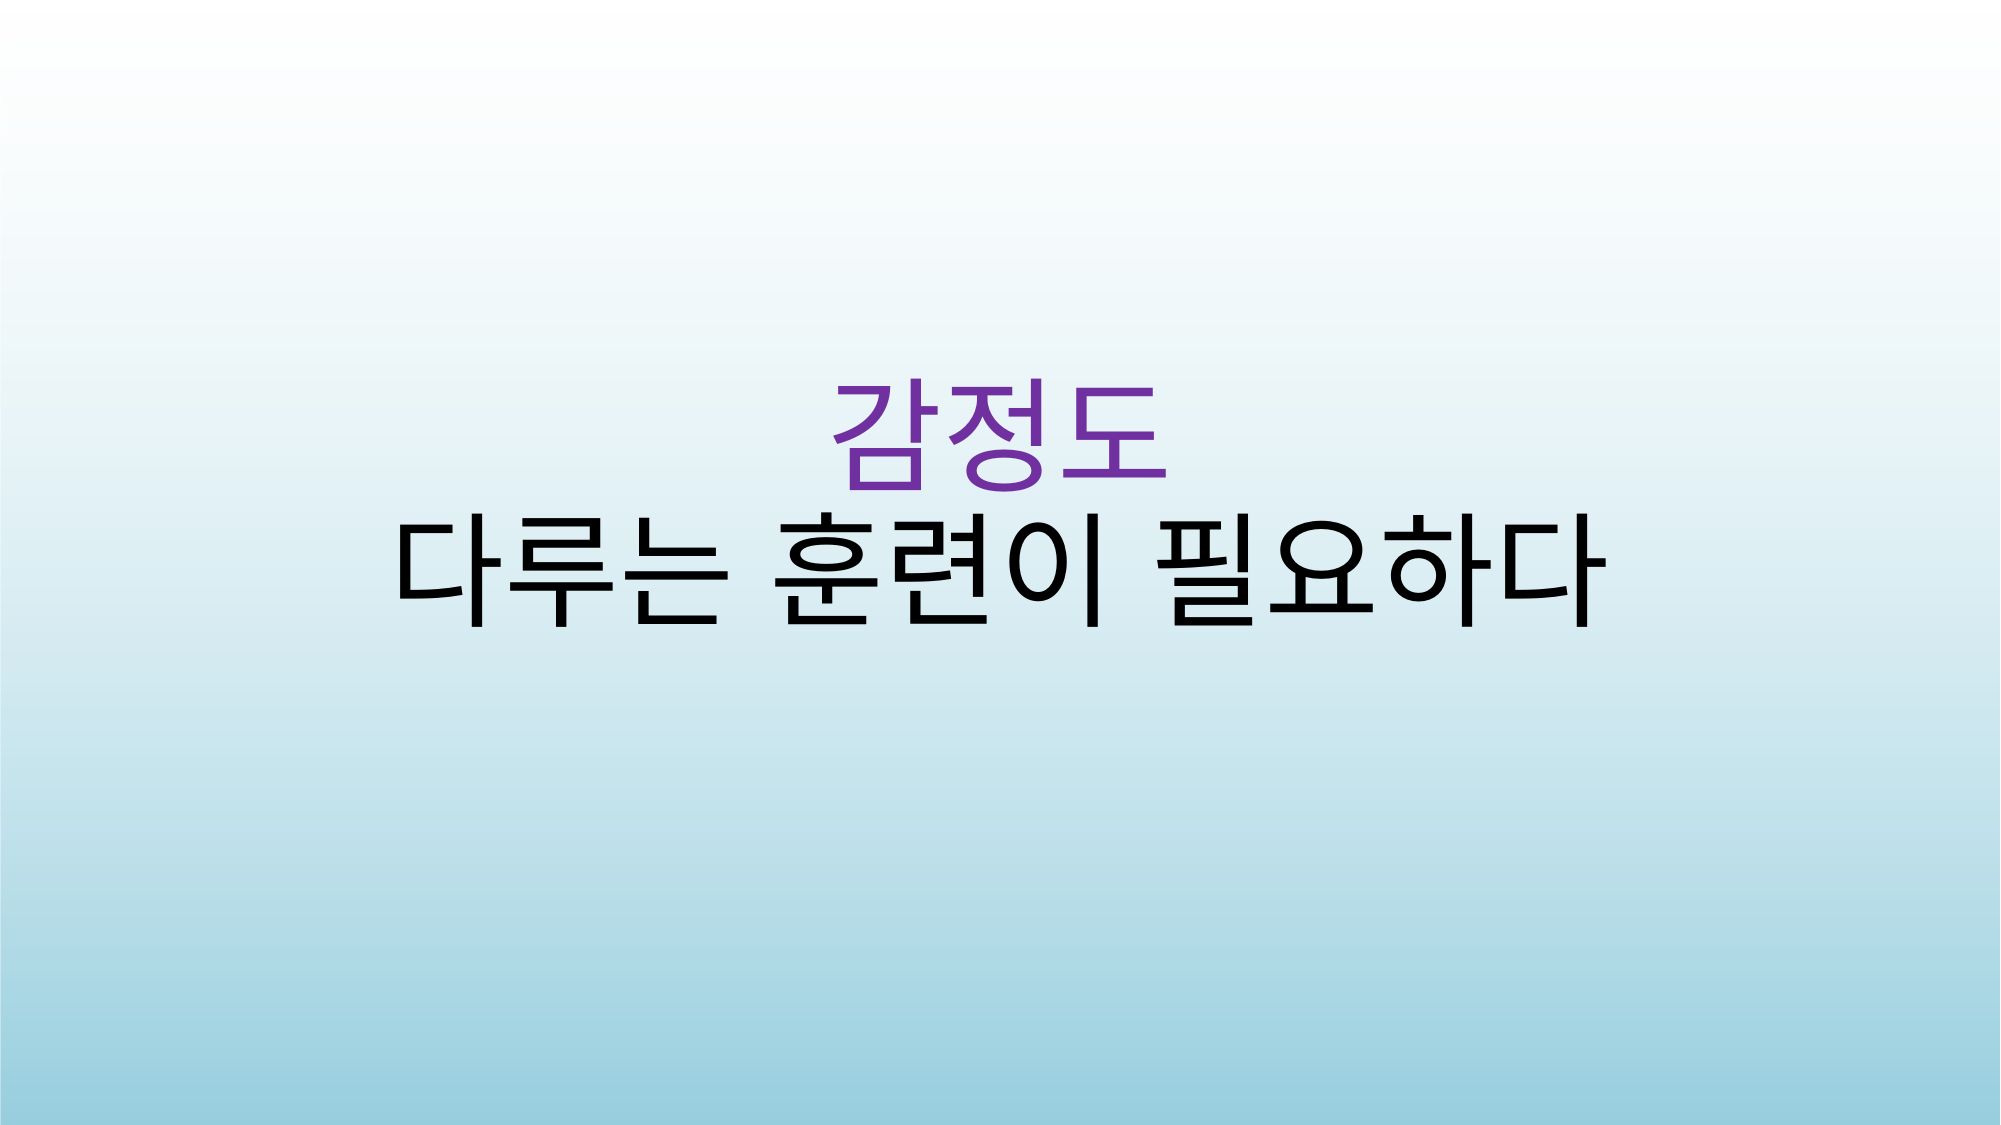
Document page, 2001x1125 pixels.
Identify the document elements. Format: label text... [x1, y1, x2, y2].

title 감정도 다루는 훈련이 필요하다 [212, 214, 1788, 653]
